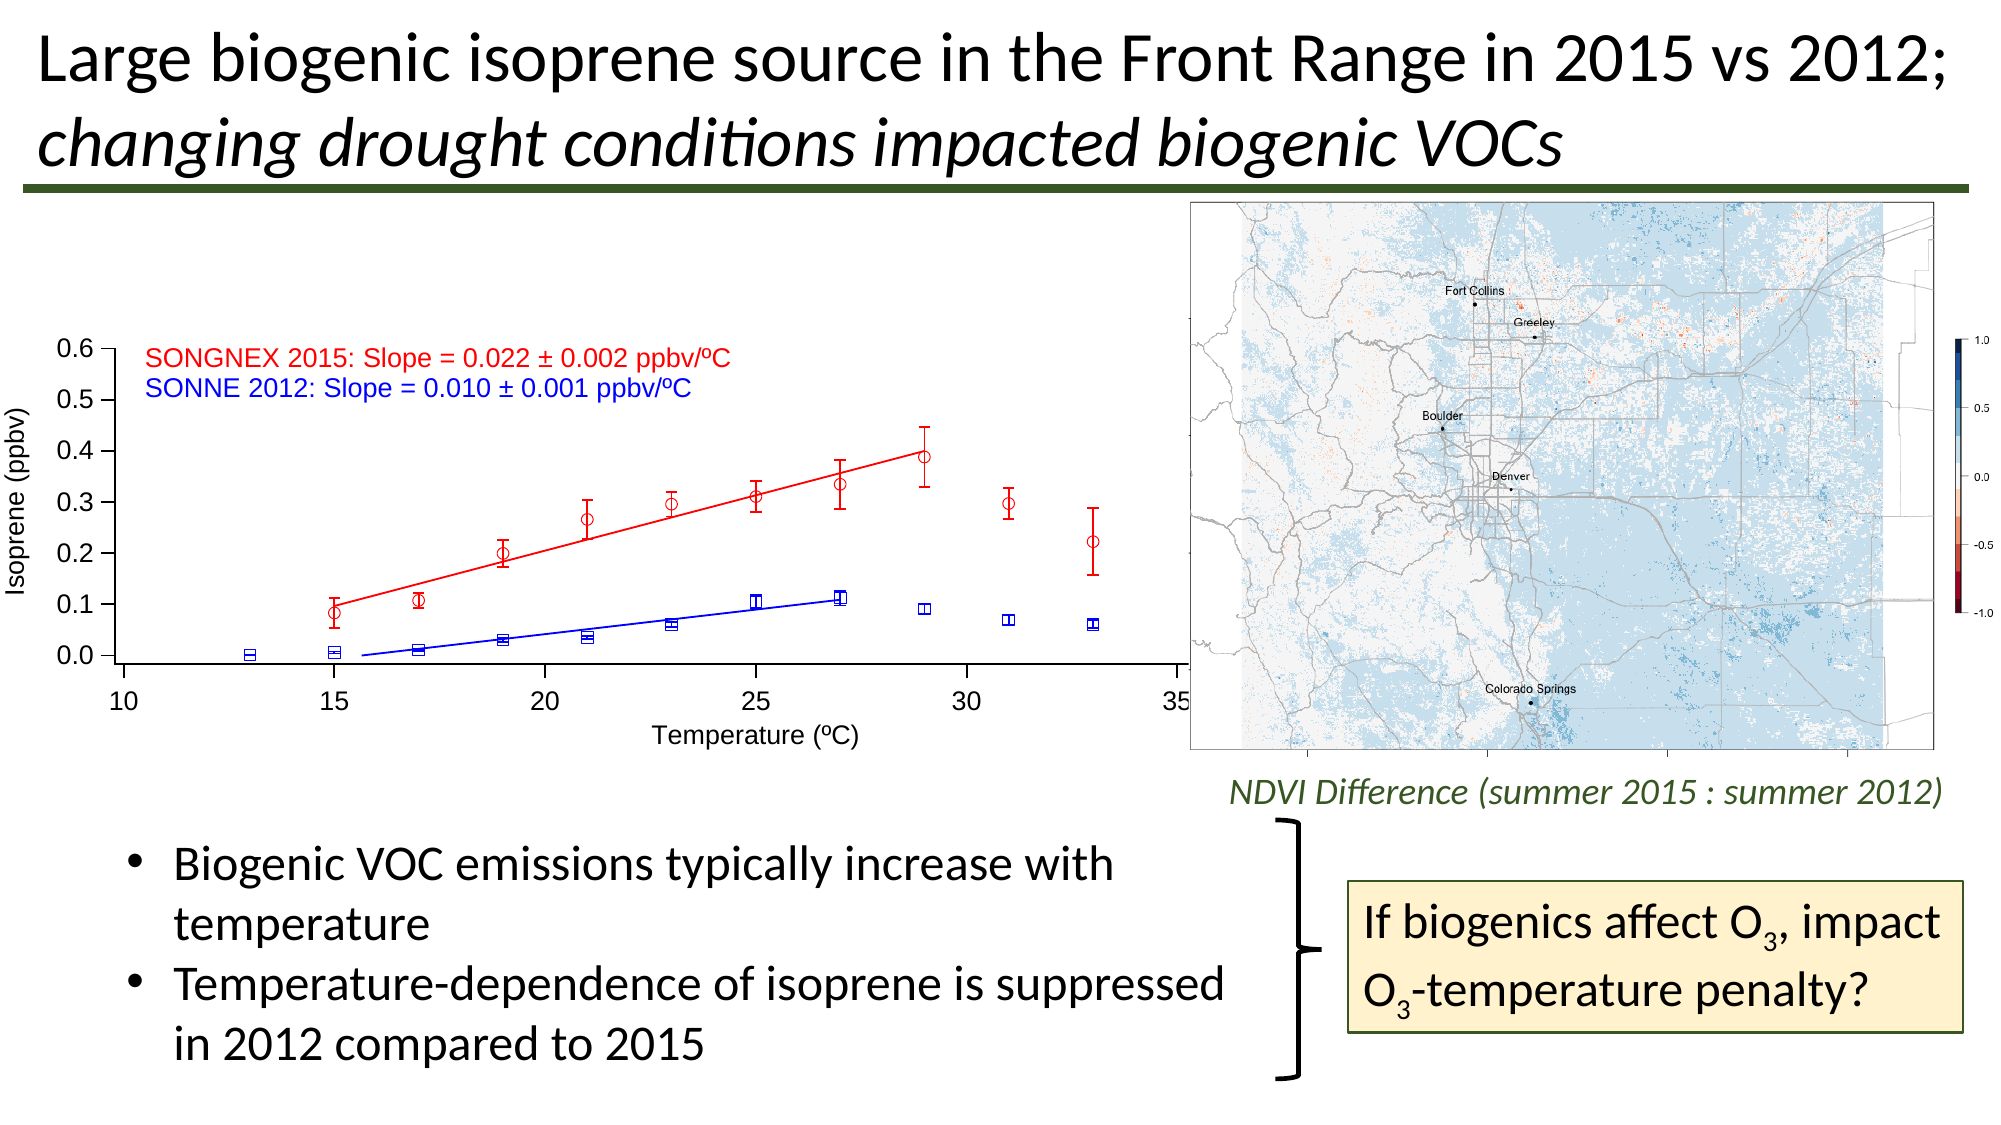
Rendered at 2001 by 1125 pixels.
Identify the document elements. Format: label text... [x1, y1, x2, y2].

text_box Biogenic VOC emissions typically increase with temperature Temperature-dependence of isoprene is suppressed in 2012 compared to 2015 [111, 822, 1258, 1078]
text_box [1275, 819, 1322, 1080]
text_box Large biogenic isoprene source in the Front Range in 2015 vs 2012; changing drought conditions impacted biogenic VOCs [23, 3, 1968, 184]
text_box NDVI Difference (summer 2015 : summer 2012) [1214, 759, 1959, 820]
picture [0, 194, 2001, 757]
text_box If biogenics affect O3, impact O3-temperature penalty? [1348, 881, 1964, 1033]
